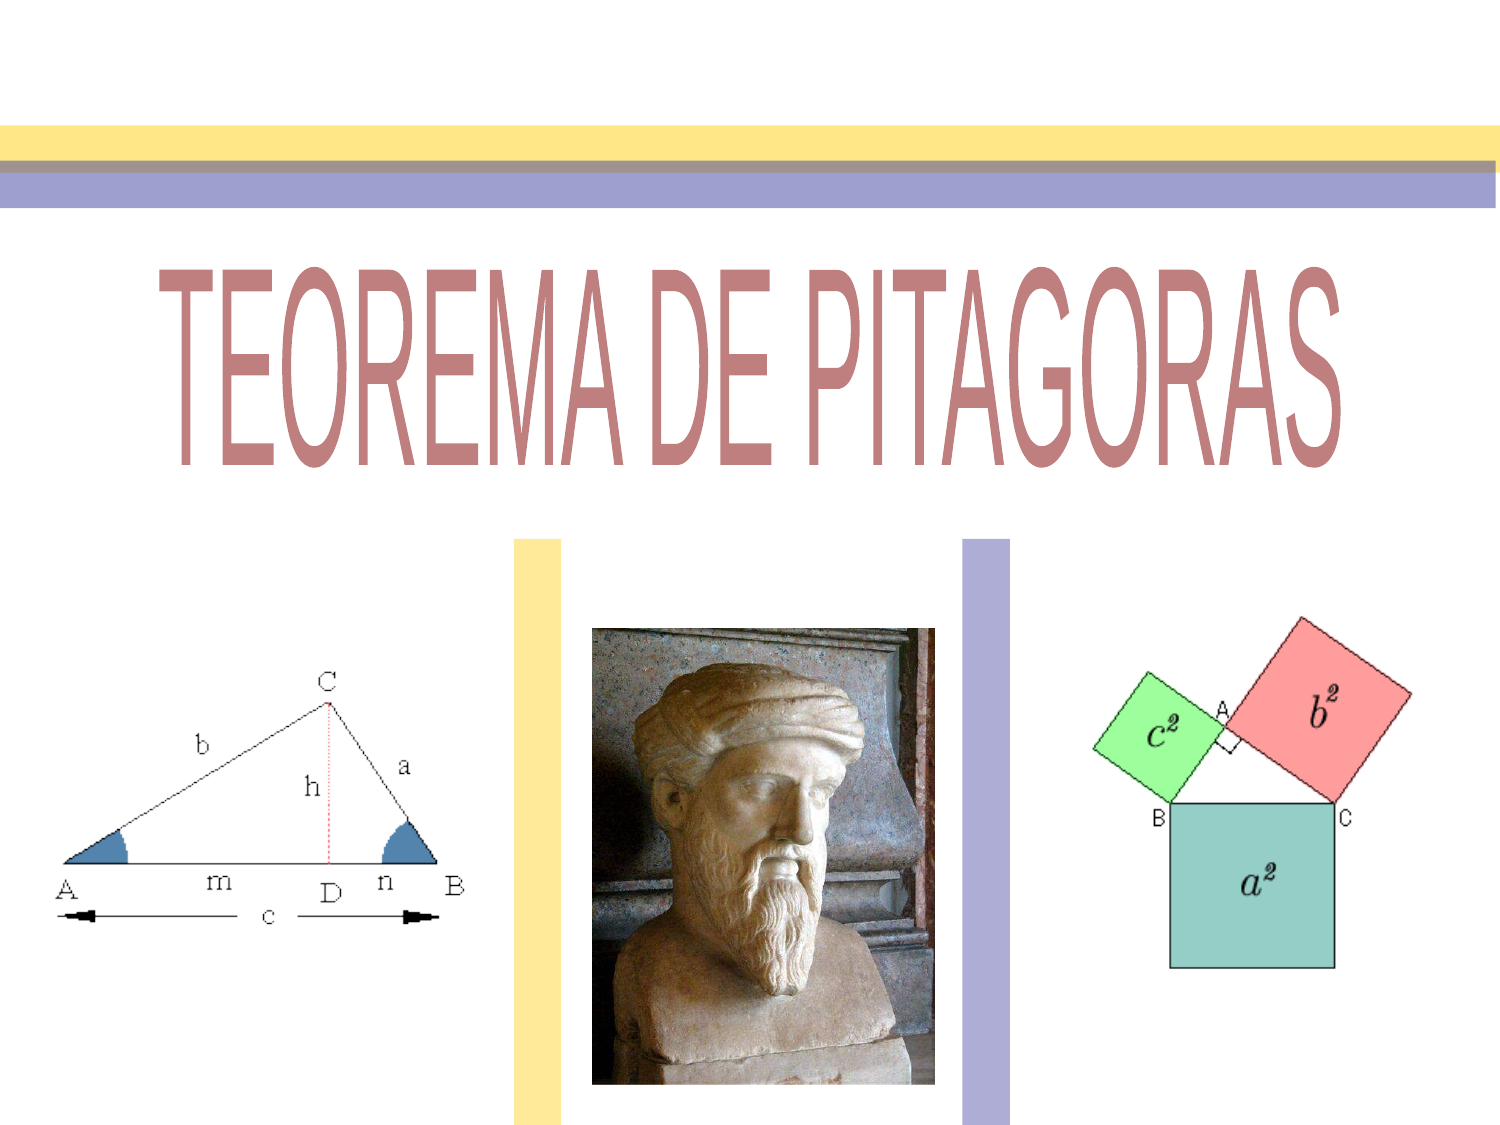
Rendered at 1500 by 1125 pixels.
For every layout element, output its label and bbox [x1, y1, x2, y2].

picture [46, 661, 484, 932]
text_box [0, 160, 1496, 209]
text_box [0, 125, 1500, 173]
picture [1071, 611, 1429, 980]
picture [592, 628, 935, 1086]
text_box [962, 538, 1010, 1125]
text_box [513, 538, 562, 1125]
